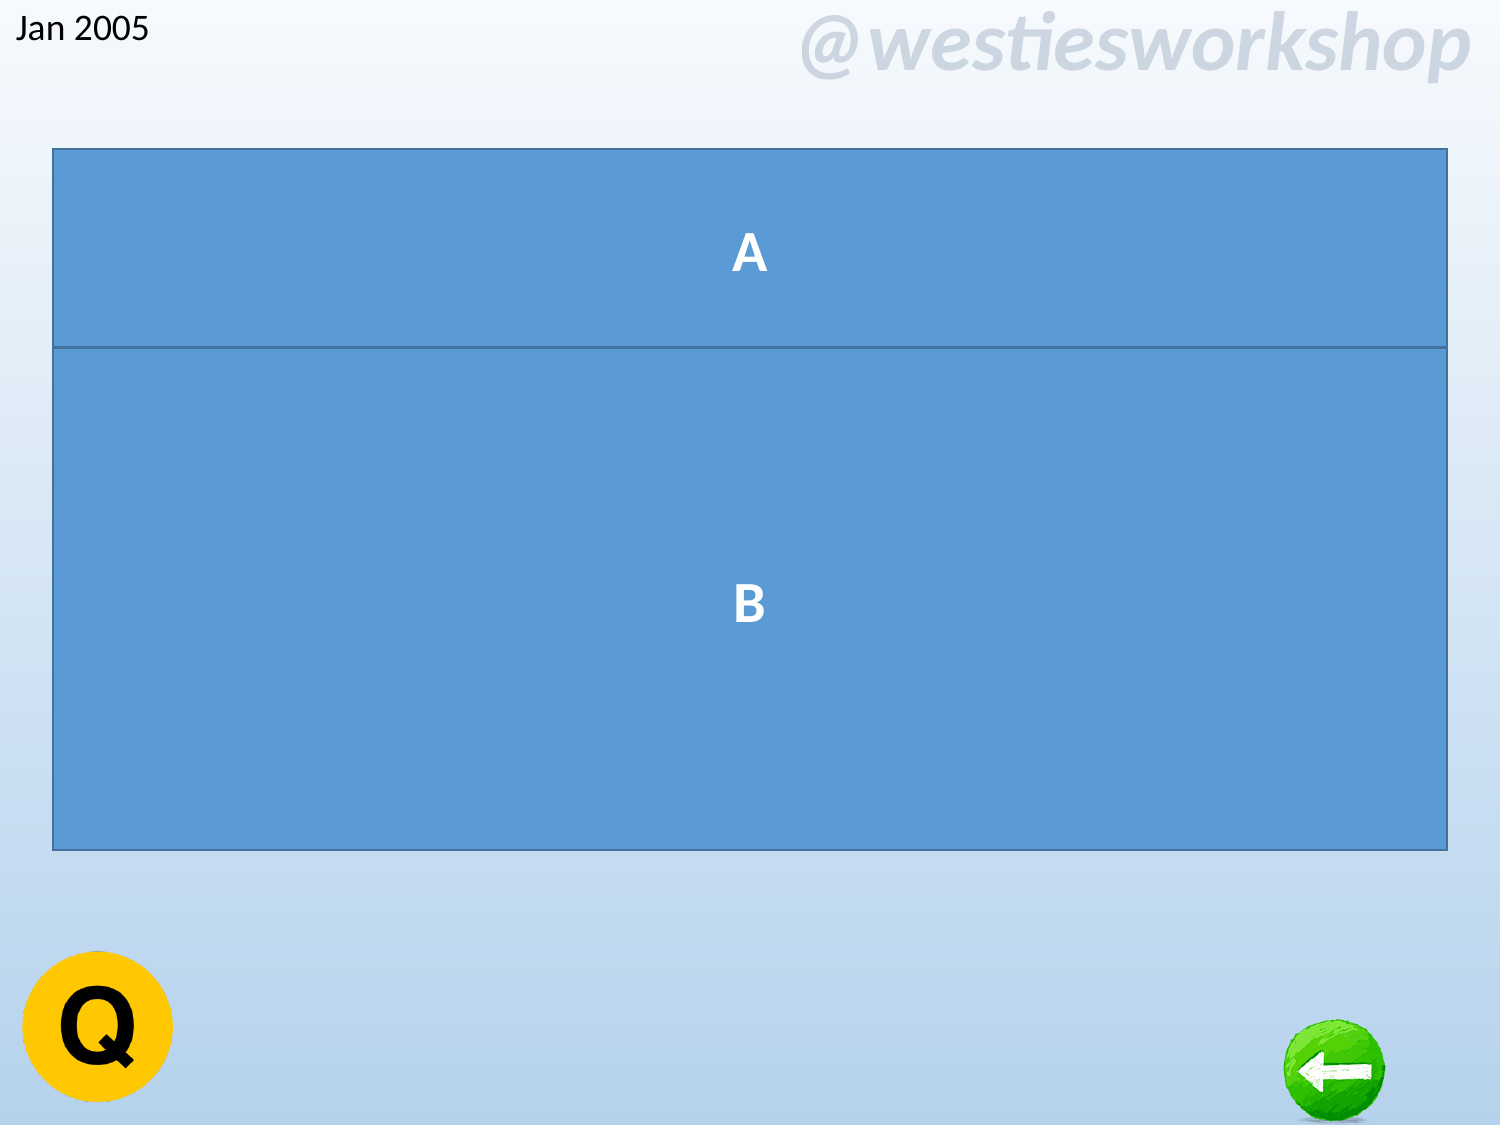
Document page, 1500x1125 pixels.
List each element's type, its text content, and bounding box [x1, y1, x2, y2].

text_box Jan 2005 [1, 0, 165, 56]
picture [1281, 1019, 1387, 1125]
text_box B [52, 347, 1448, 851]
picture [0, 928, 197, 1125]
picture [53, 148, 1447, 847]
